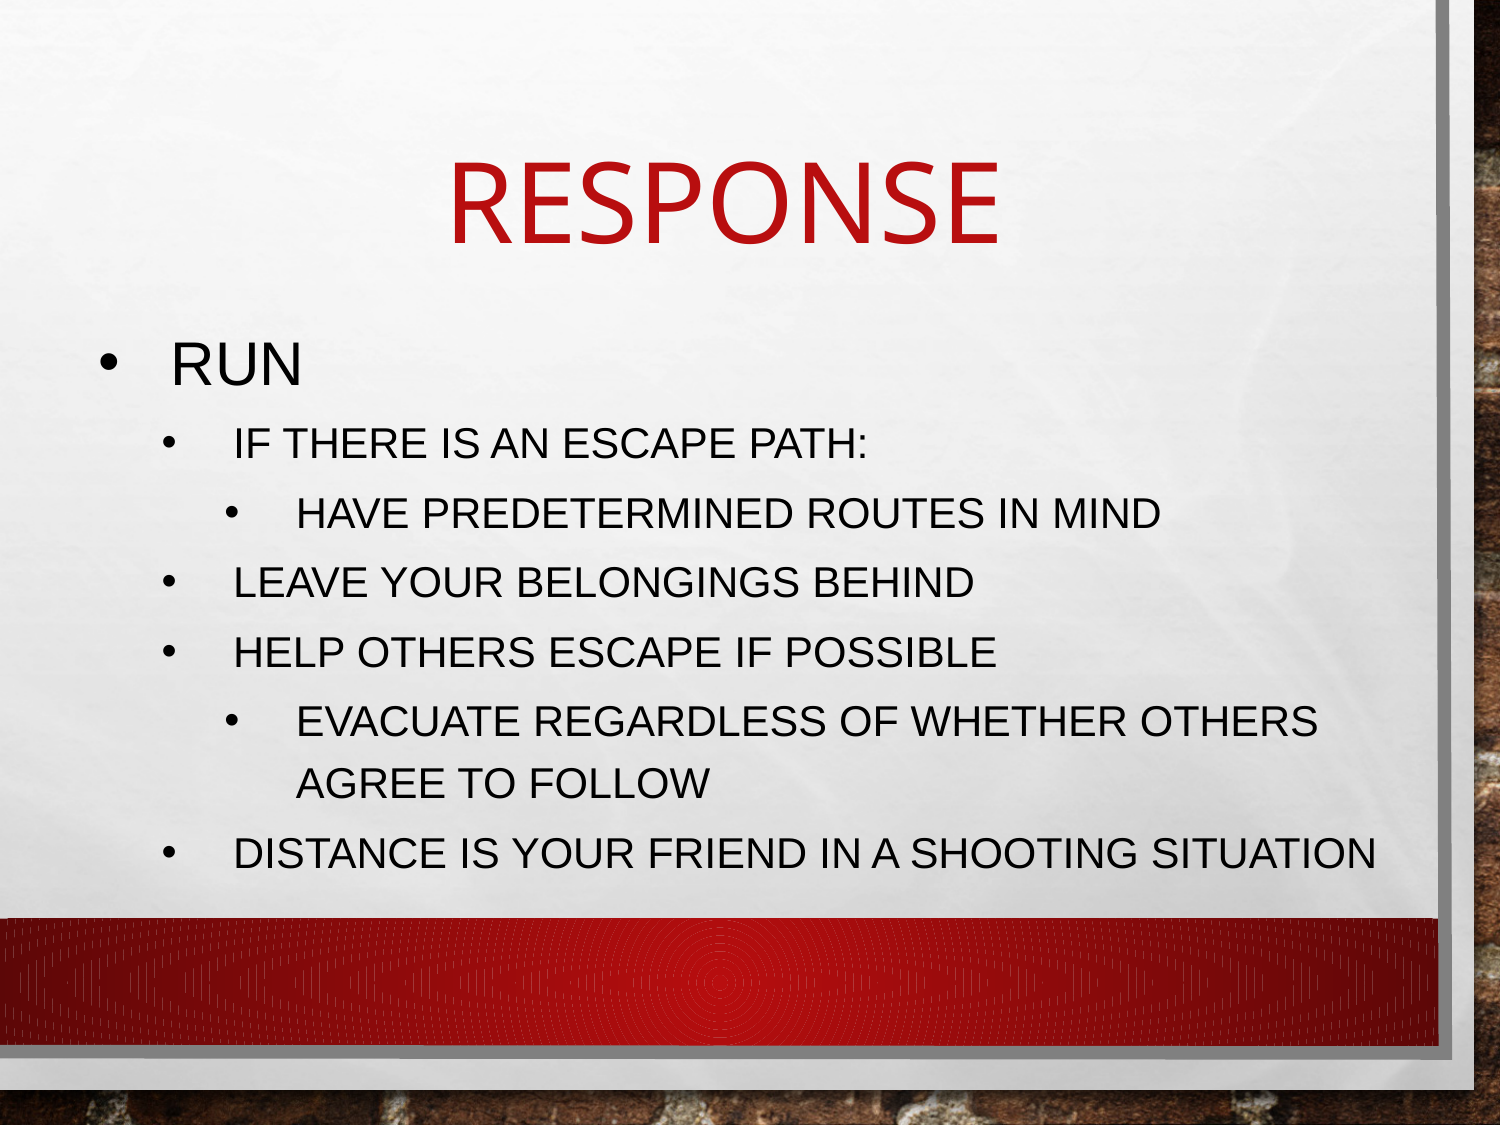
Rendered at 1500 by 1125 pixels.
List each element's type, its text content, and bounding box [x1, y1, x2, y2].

title Response [84, 112, 1364, 301]
list RUN If there is an escape path: Have predetermined routes in mind Leave your belongings behind Help others escape if possible Evacuate regardless of whether others agree to follow Distance is your friend in a shooting situation [62, 301, 1413, 925]
picture [0, 0, 1500, 1125]
